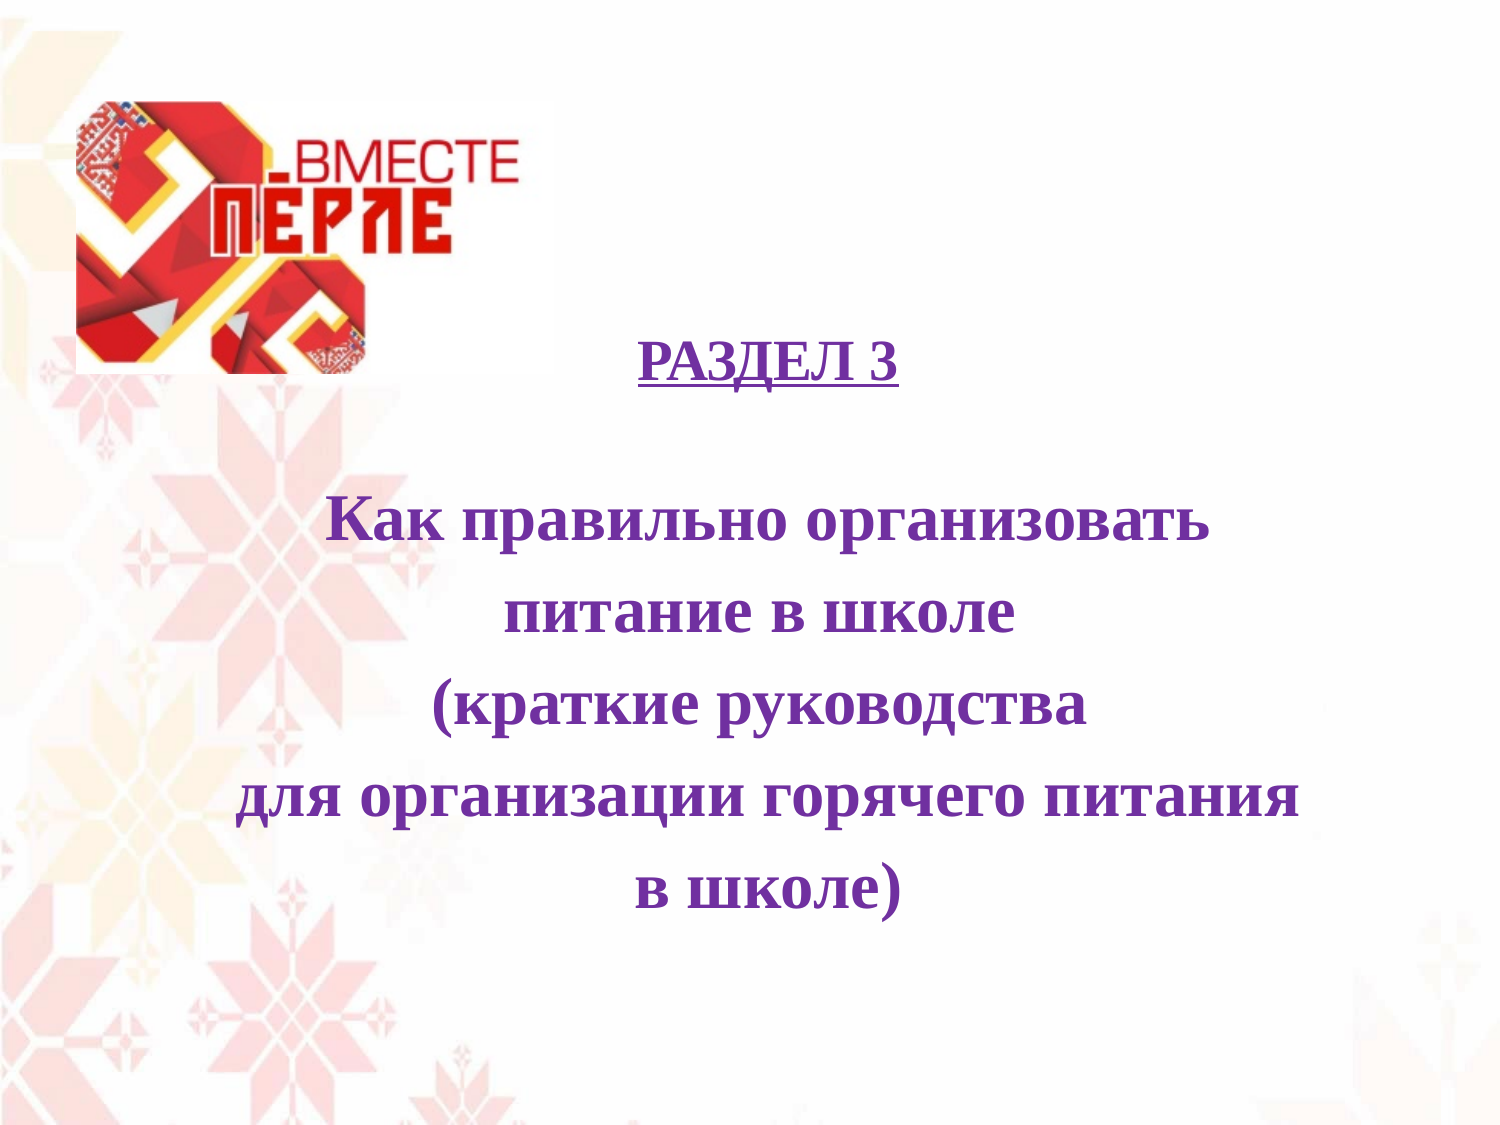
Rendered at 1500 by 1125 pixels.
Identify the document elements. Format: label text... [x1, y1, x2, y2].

text_box РАЗДЕЛ 3 Как правильно организовать питание в школе (краткие руководства для организации горячего питания в школе) [194, 314, 1343, 929]
picture [0, 0, 1500, 1125]
